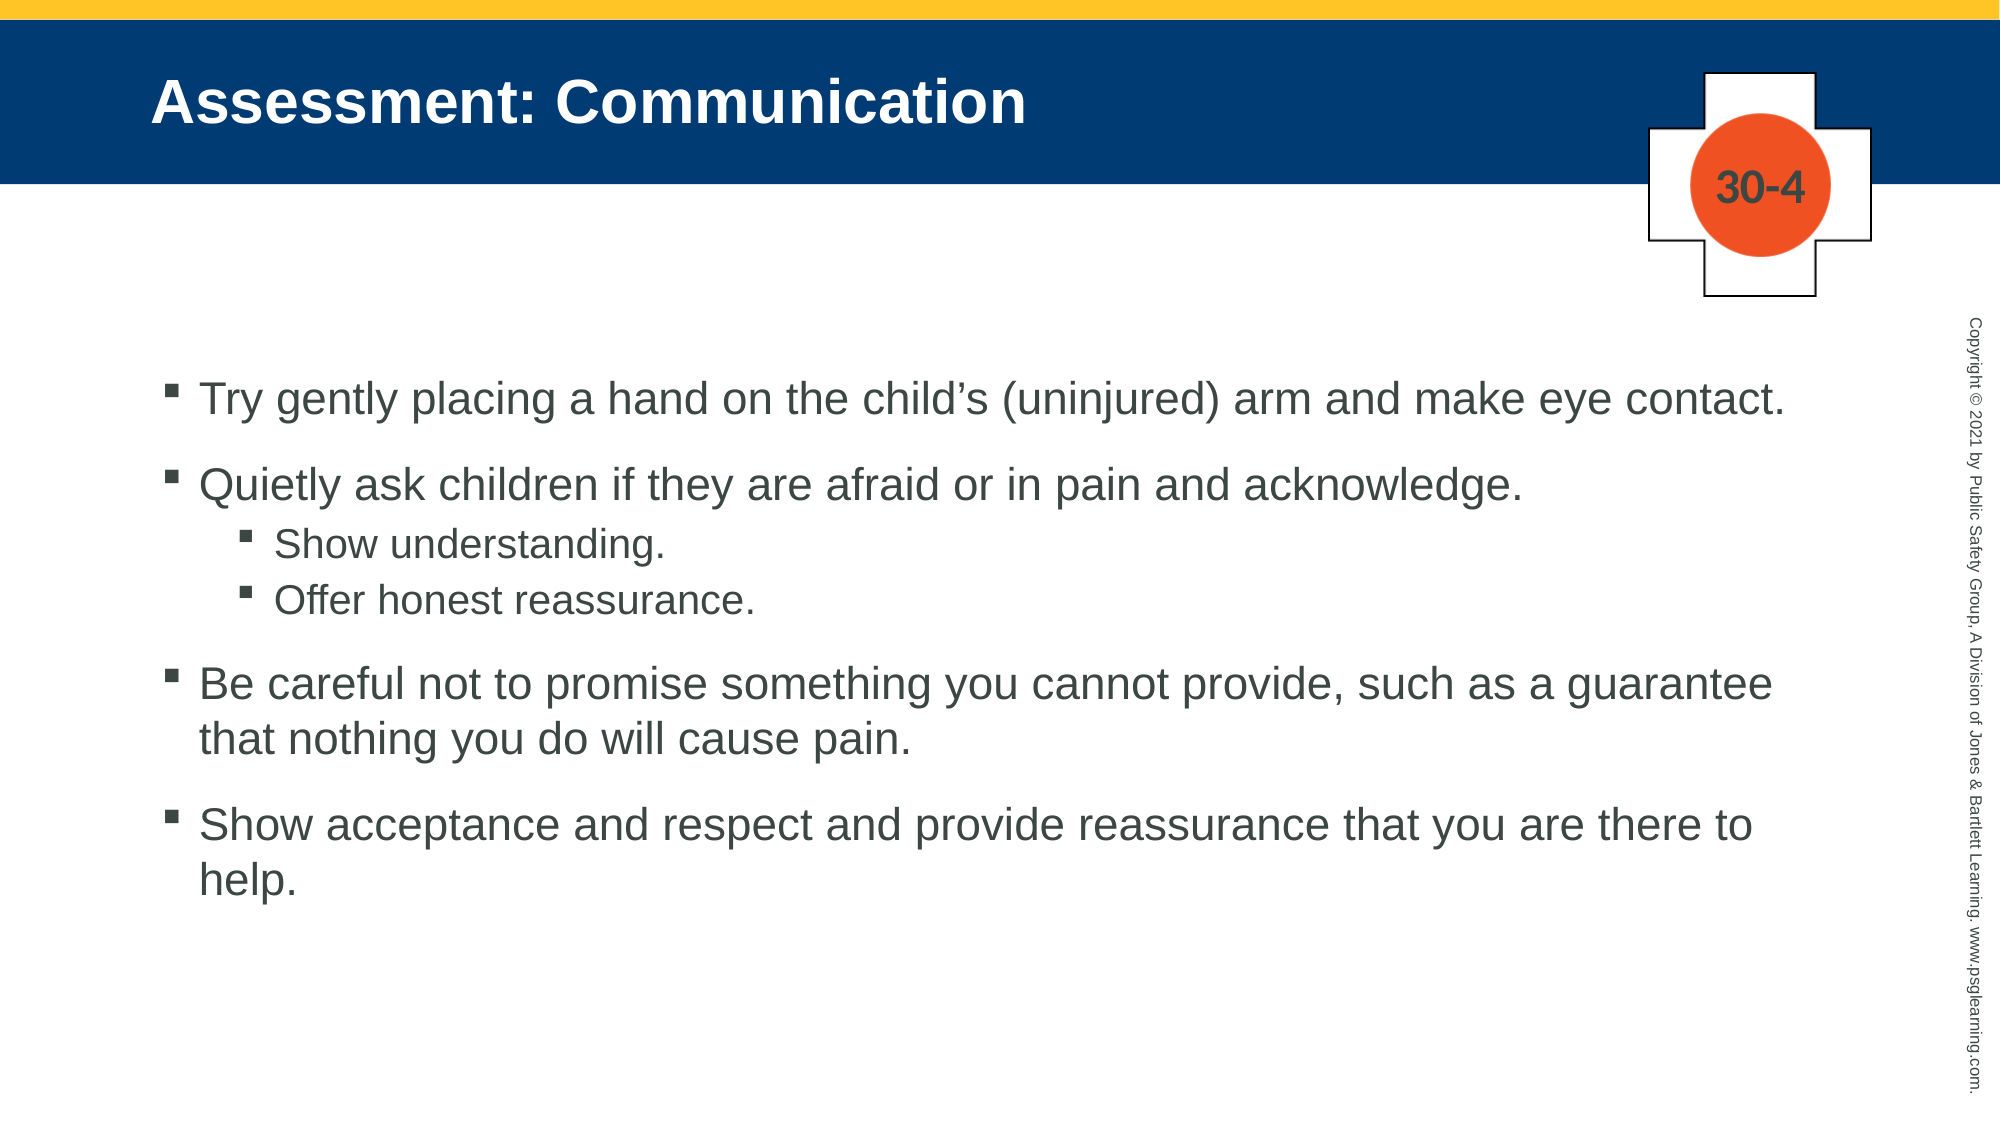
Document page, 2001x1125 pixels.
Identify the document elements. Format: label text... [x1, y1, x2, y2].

title Assessment: Communication [0, 19, 2000, 185]
list Try gently placing a hand on the child’s (uninjured) arm and make eye contact. Quietly ask children if they are afraid or in pain and acknowledge. Show understanding. Offer honest reassurance. Be careful not to promise something you cannot provide, such as a guarantee that nothing you do will cause pain. Show acceptance and respect and provide reassurance that you are there to help. [146, 361, 1859, 1016]
picture [1648, 72, 1872, 297]
